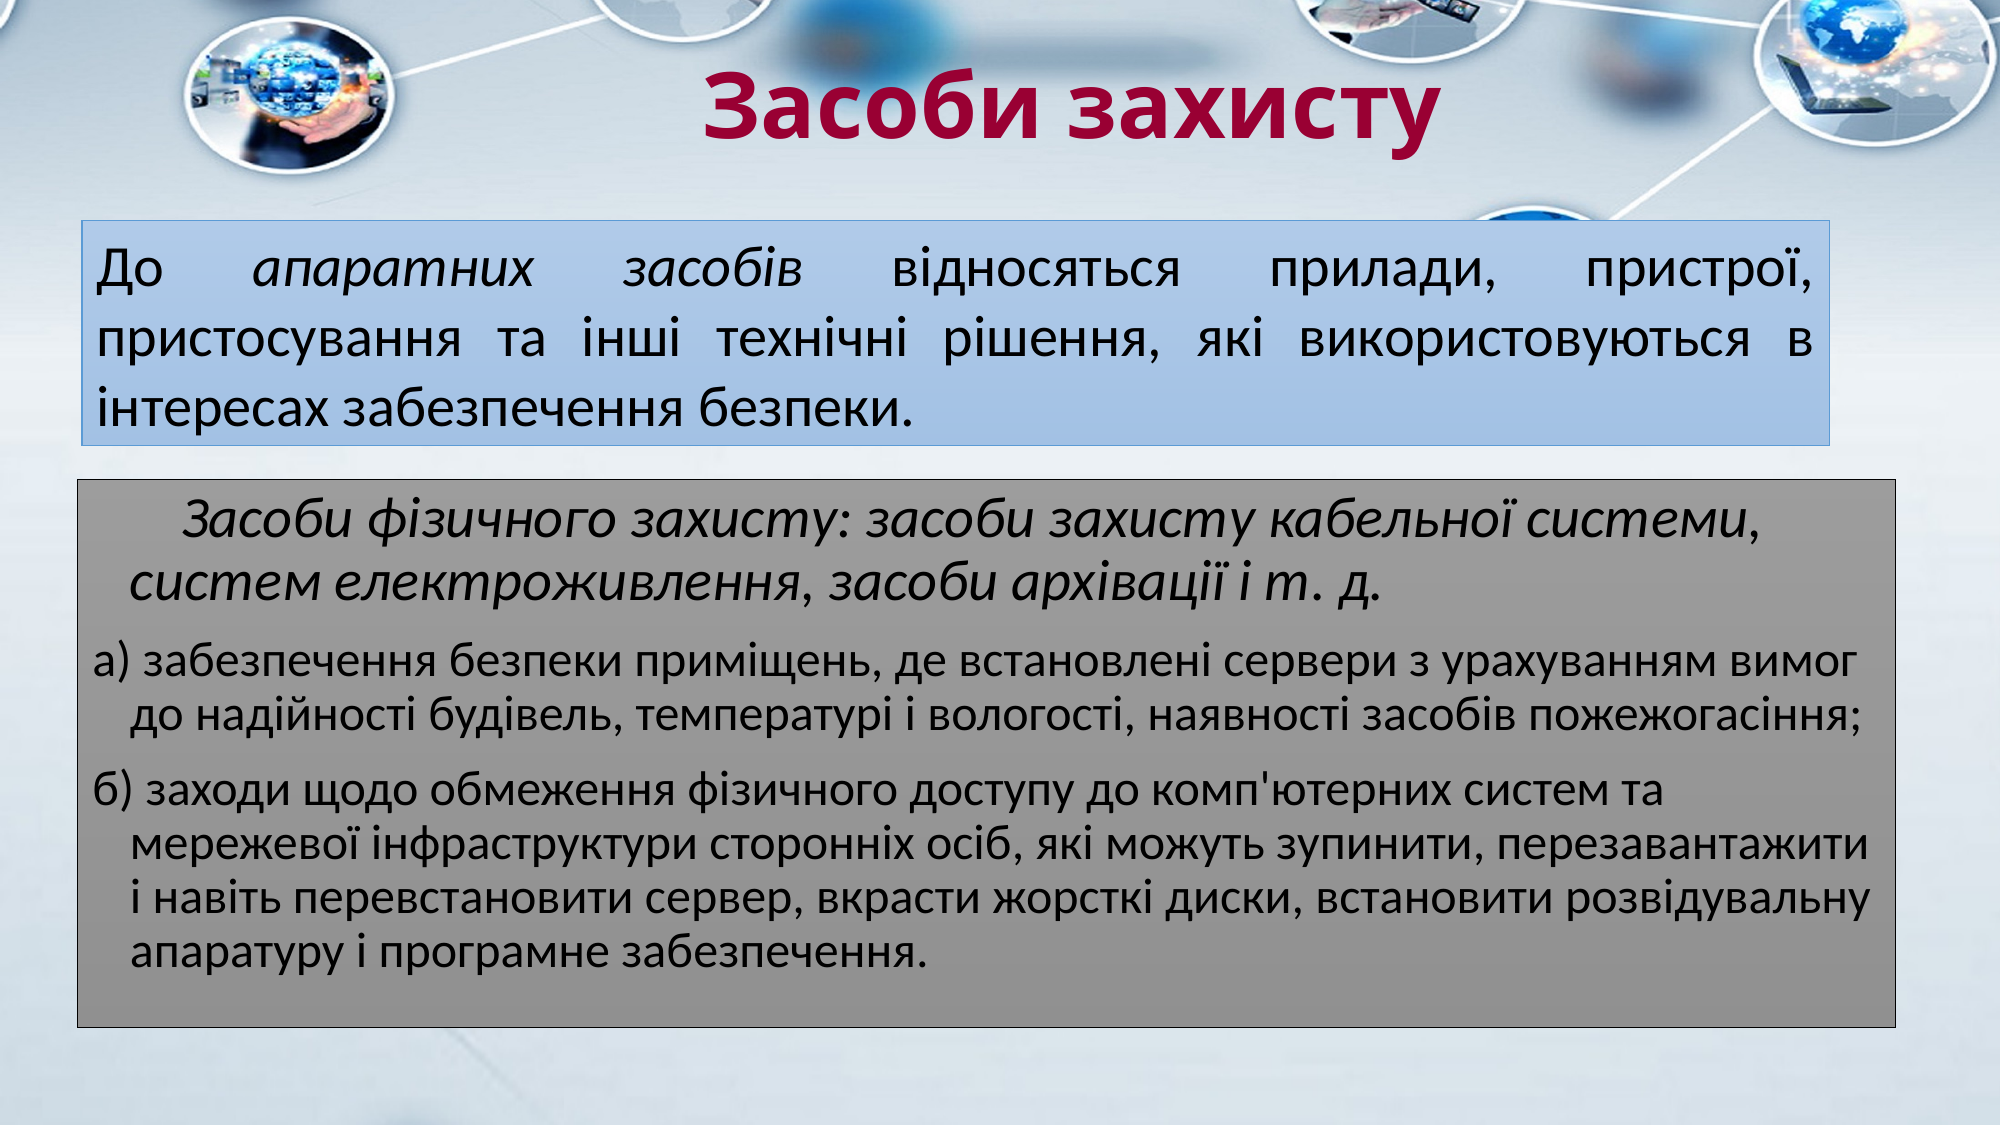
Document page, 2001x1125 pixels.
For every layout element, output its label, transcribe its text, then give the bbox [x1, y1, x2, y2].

picture [0, 0, 2000, 1125]
list Засоби фізичного захисту: засоби захисту кабельної системи, систем електроживлення, засоби архівації і т. д. а) забезпечення безпеки приміщень, де встановлені сервери з урахуванням вимог до надійності будівель, температурі і вологості, наявності засобів пожежогасіння; б) заходи щодо обмеження фізичного доступу до комп'ютерних систем та мережевої інфраструктури сторонніх осіб, які можуть зупинити, перезавантажити і навіть перевстановити сервер, вкрасти жорсткі диски, встановити розвідувальну апаратуру і програмне забезпечення. [77, 479, 1896, 1028]
title Засоби захисту [686, 26, 1863, 191]
text_box До апаратних засобів відносяться прилади, пристрої, пристосування та інші технічні рішення, які використовуються в інтересах забезпечення безпеки. [81, 220, 1830, 446]
